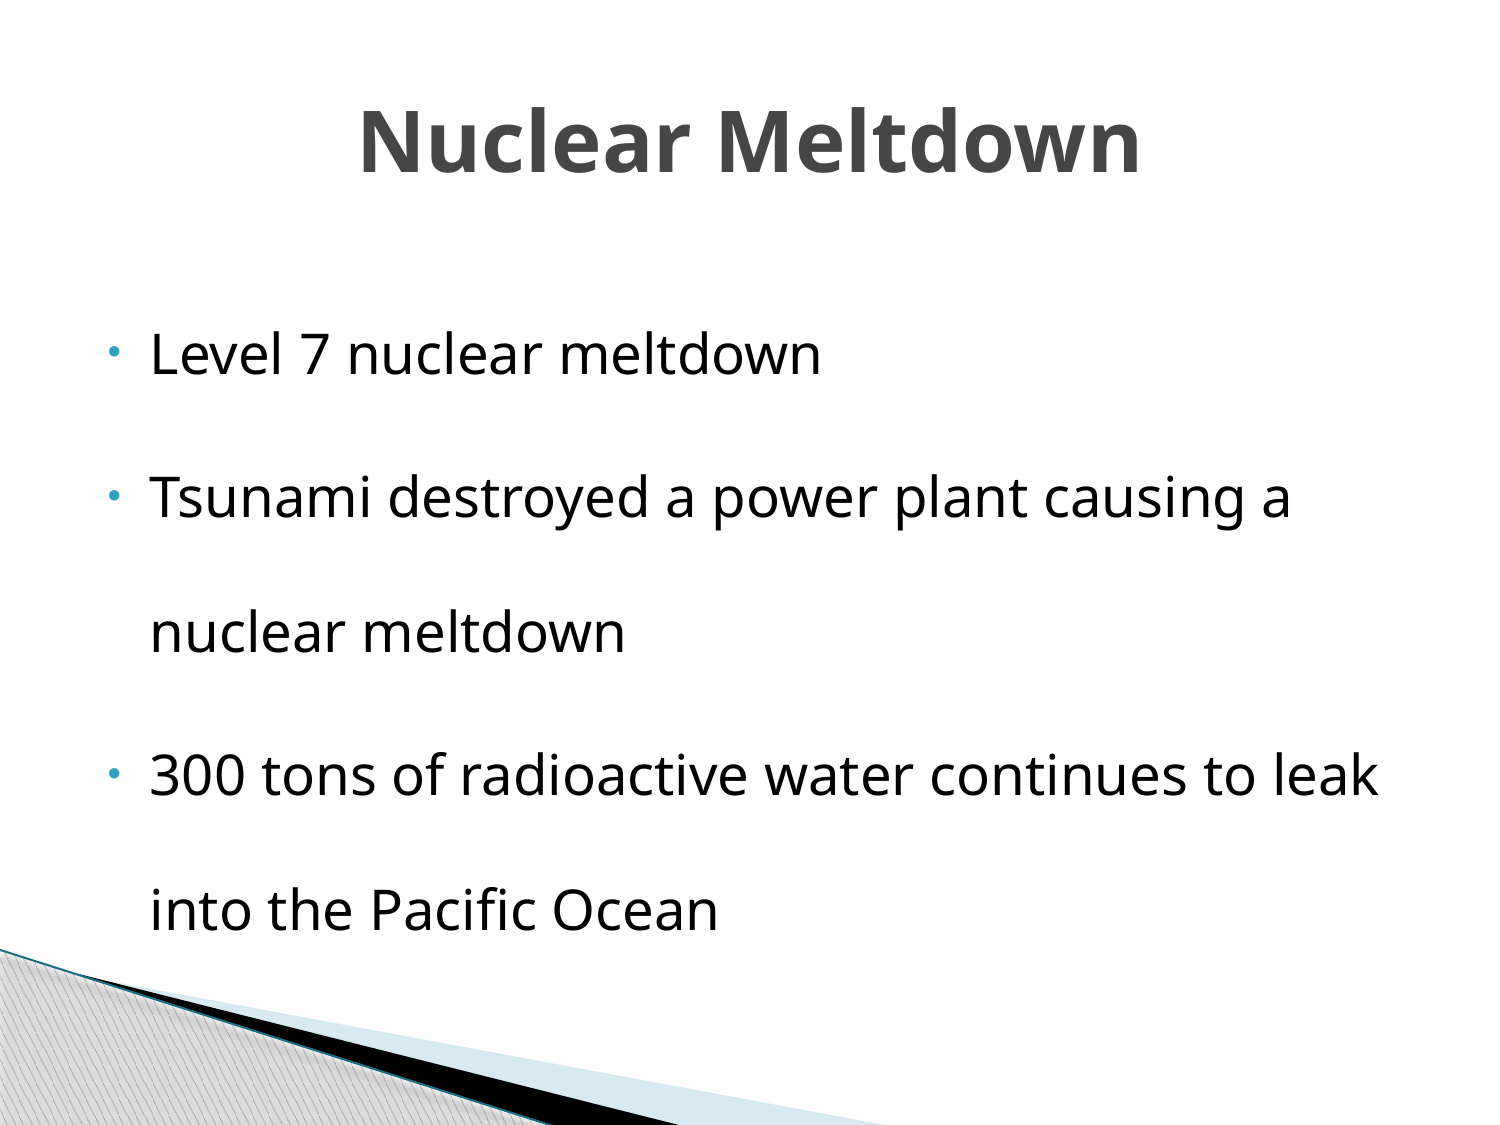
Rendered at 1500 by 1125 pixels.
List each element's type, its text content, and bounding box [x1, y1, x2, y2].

list Level 7 nuclear meltdown Tsunami destroyed a power plant causing a nuclear meltdown 300 tons of radioactive water continues to leak into the Pacific Ocean [75, 243, 1425, 986]
title Nuclear Meltdown [75, 45, 1425, 233]
